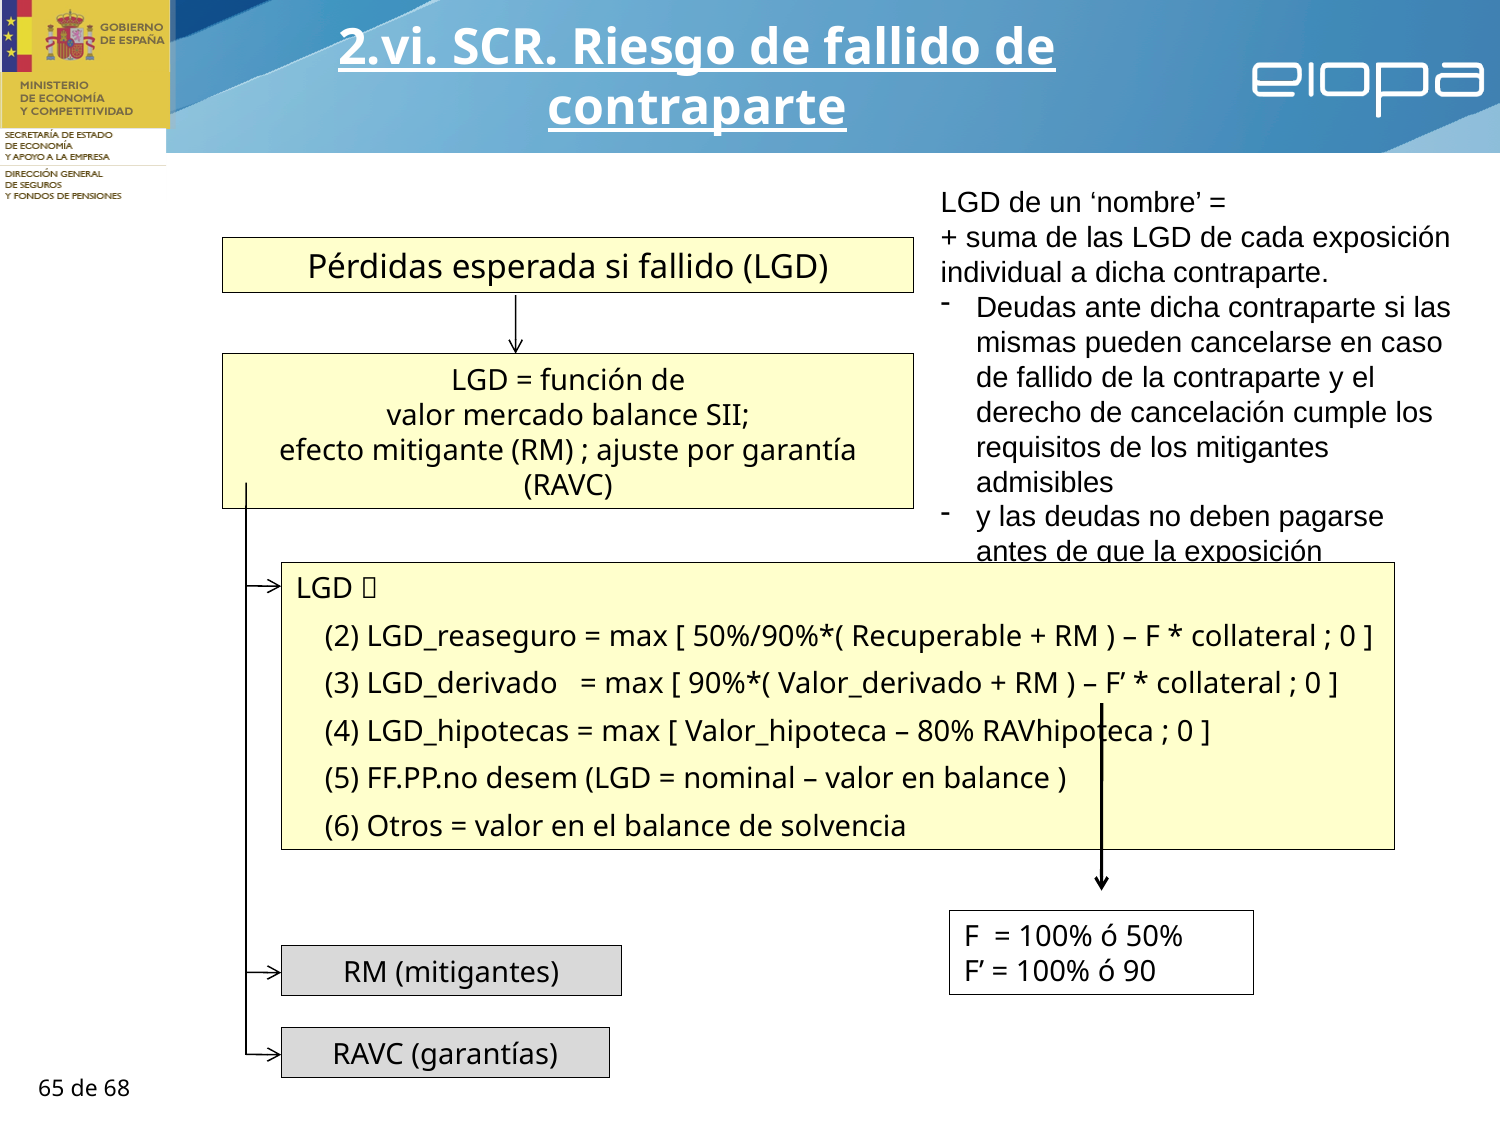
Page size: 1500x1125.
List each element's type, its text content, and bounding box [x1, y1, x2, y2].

text_box Pérdidas esperada si fallido (LGD) [222, 237, 914, 293]
text_box LGD  (2) LGD_reaseguro = max [ 50%/90%*( Recuperable + RM ) – F * collateral ; 0 ] (3) LGD_derivado = max [ 90%*( Valor_derivado + RM ) – F’ * collateral ; 0 ] (4) LGD_hipotecas = max [ Valor_hipoteca – 80% RAVhipoteca ; 0 ] (5) FF.PP.no desem (LGD = nominal – valor en balance ) (6) Otros = valor en el balance de solvencia [281, 562, 1395, 850]
text_box RM (mitigantes) [281, 945, 622, 996]
picture [0, 1, 1500, 201]
text_box F = 100% ó 50% F’ = 100% ó 90 [949, 910, 1254, 995]
text_box LGD = función de valor mercado balance SII; efecto mitigante (RM) ; ajuste por garantía (RAVC) [222, 353, 914, 509]
text_box LGD de un ‘nombre’ = + suma de las LGD de cada exposición individual a dicha contraparte. Deudas ante dicha contraparte si las mismas pueden cancelarse en caso de fallido de la contraparte y el derecho de cancelación cumple los requisitos de los mitigantes admisibles y las deudas no deben pagarse antes de que la exposición desaparezca [925, 175, 1477, 610]
text_box 2.vi. SCR. Riesgo de fallido de contraparte [199, 23, 1196, 125]
text_box En el caso de participaciones (filiales y entidades participadas) en entidades de crédito y sociedades de inversión definidas en el artículo 92(2) de la directiva de nivel 1 (2009/138/EC) Participaciones deducidas de fondos propios: se considerarán sólo si el cambio de su valor en el escenario analizado conduce a un aumento de los fondos propios Participaciones no deducidas de fondos propios: se considerarán de la misma manera que cualquier otra inversión. [0, 1, 176, 129]
text_box RAVC (garantías) [281, 1027, 610, 1078]
